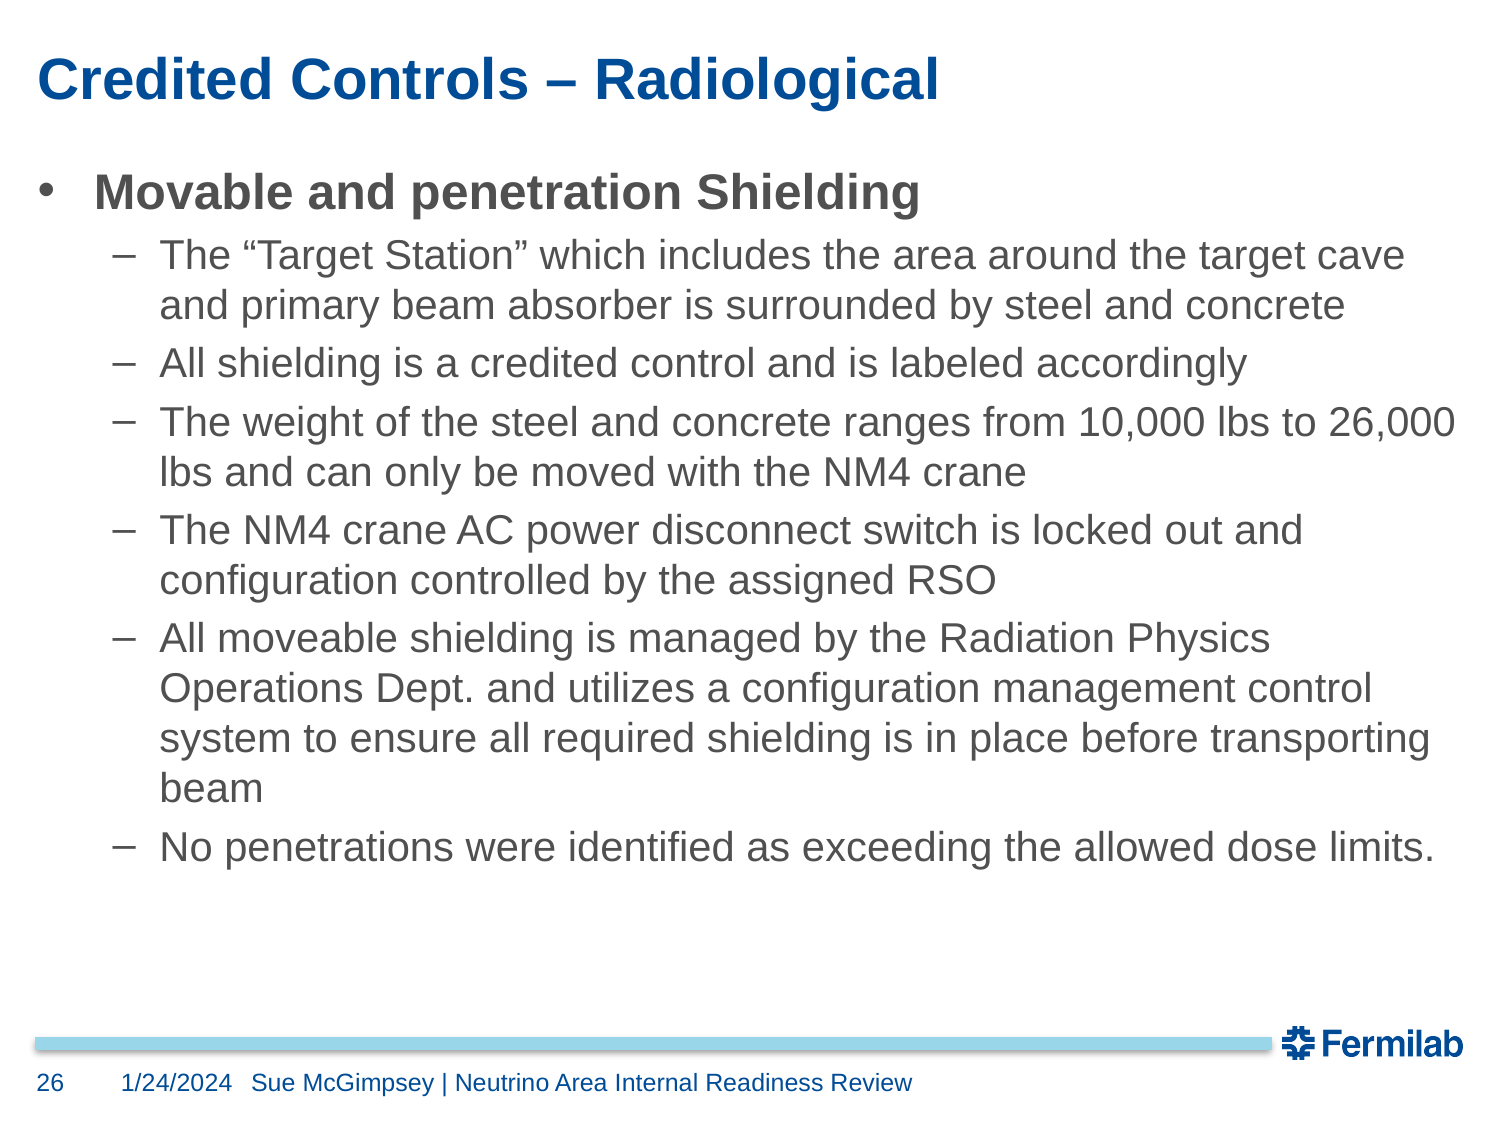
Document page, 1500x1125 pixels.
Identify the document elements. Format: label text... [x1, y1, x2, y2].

footer Sue McGimpsey | Neutrino Area Internal Readiness Review [251, 1066, 1279, 1107]
slide_number 26 [36, 1066, 105, 1106]
list Movable and penetration Shielding The “Target Station” which includes the area around the target cave and primary beam absorber is surrounded by steel and concrete All shielding is a credited control and is labeled accordingly The weight of the steel and concrete ranges from 10,000 lbs to 26,000 lbs and can only be moved with the NM4 crane The NM4 crane AC power disconnect switch is locked out and configuration controlled by the assigned RSO All moveable shielding is managed by the Radiation Physics Operations Dept. and utilizes a configuration management control system to ensure all required shielding is in place before transporting beam No penetrations were identified as exceeding the allowed dose limits. [37, 159, 1461, 1030]
title Credited Controls – Radiological [37, 41, 1463, 112]
picture [1282, 1026, 1463, 1060]
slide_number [120, 1066, 251, 1107]
